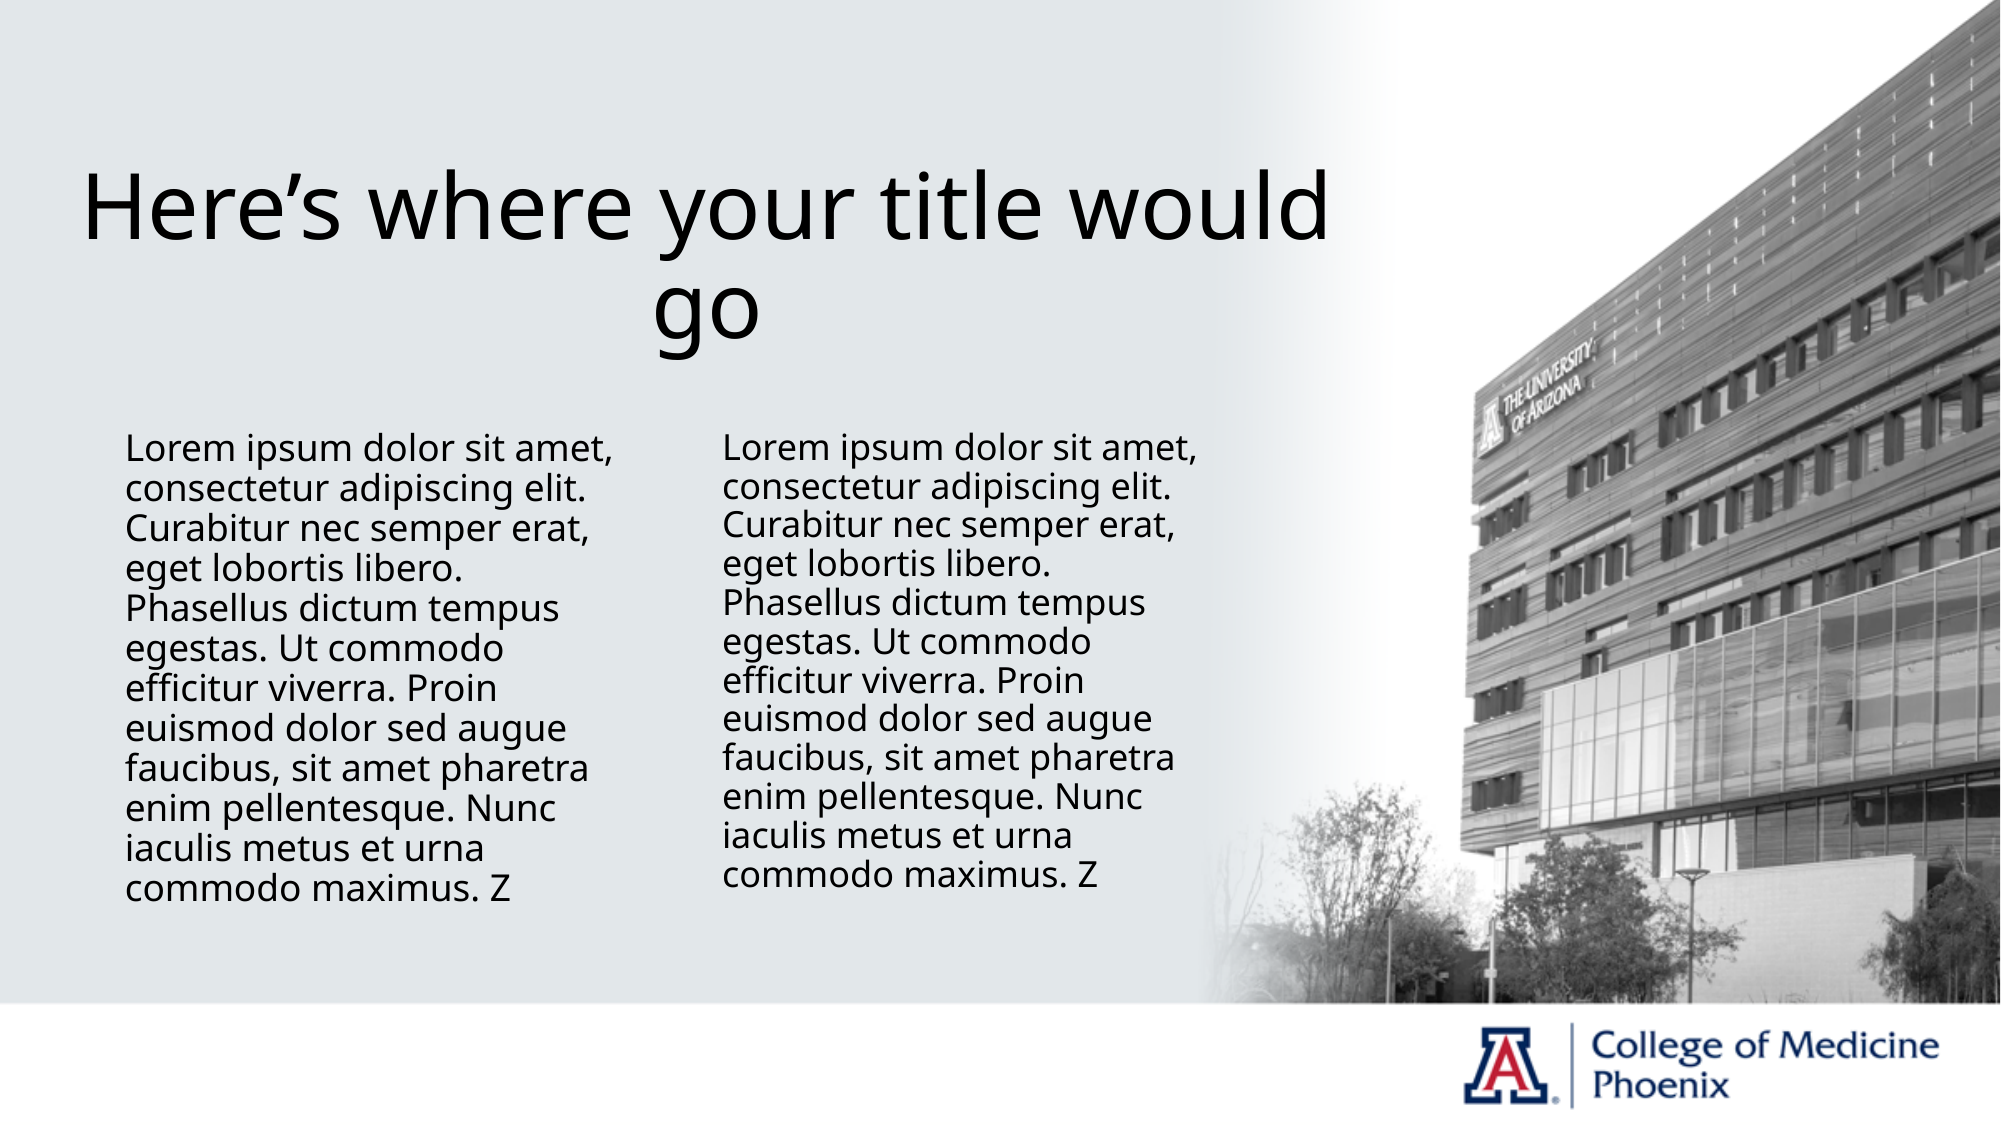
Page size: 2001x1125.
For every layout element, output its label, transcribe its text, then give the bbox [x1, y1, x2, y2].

text_box Lorem ipsum dolor sit amet, consectetur adipiscing elit. Curabitur nec semper erat, eget lobortis libero. Phasellus dictum tempus egestas. Ut commodo efficitur viverra. Proin euismod dolor sed augue faucibus, sit amet pharetra enim pellentesque. Nunc iaculis metus et urna commodo maximus. Z [109, 421, 639, 922]
text_box Lorem ipsum dolor sit amet, consectetur adipiscing elit. Curabitur nec semper erat, eget lobortis libero. Phasellus dictum tempus egestas. Ut commodo efficitur viverra. Proin euismod dolor sed augue faucibus, sit amet pharetra enim pellentesque. Nunc iaculis metus et urna commodo maximus. Z [707, 421, 1214, 922]
text_box Here’s where your title would go [0, 152, 1414, 367]
picture [0, 0, 2001, 1125]
